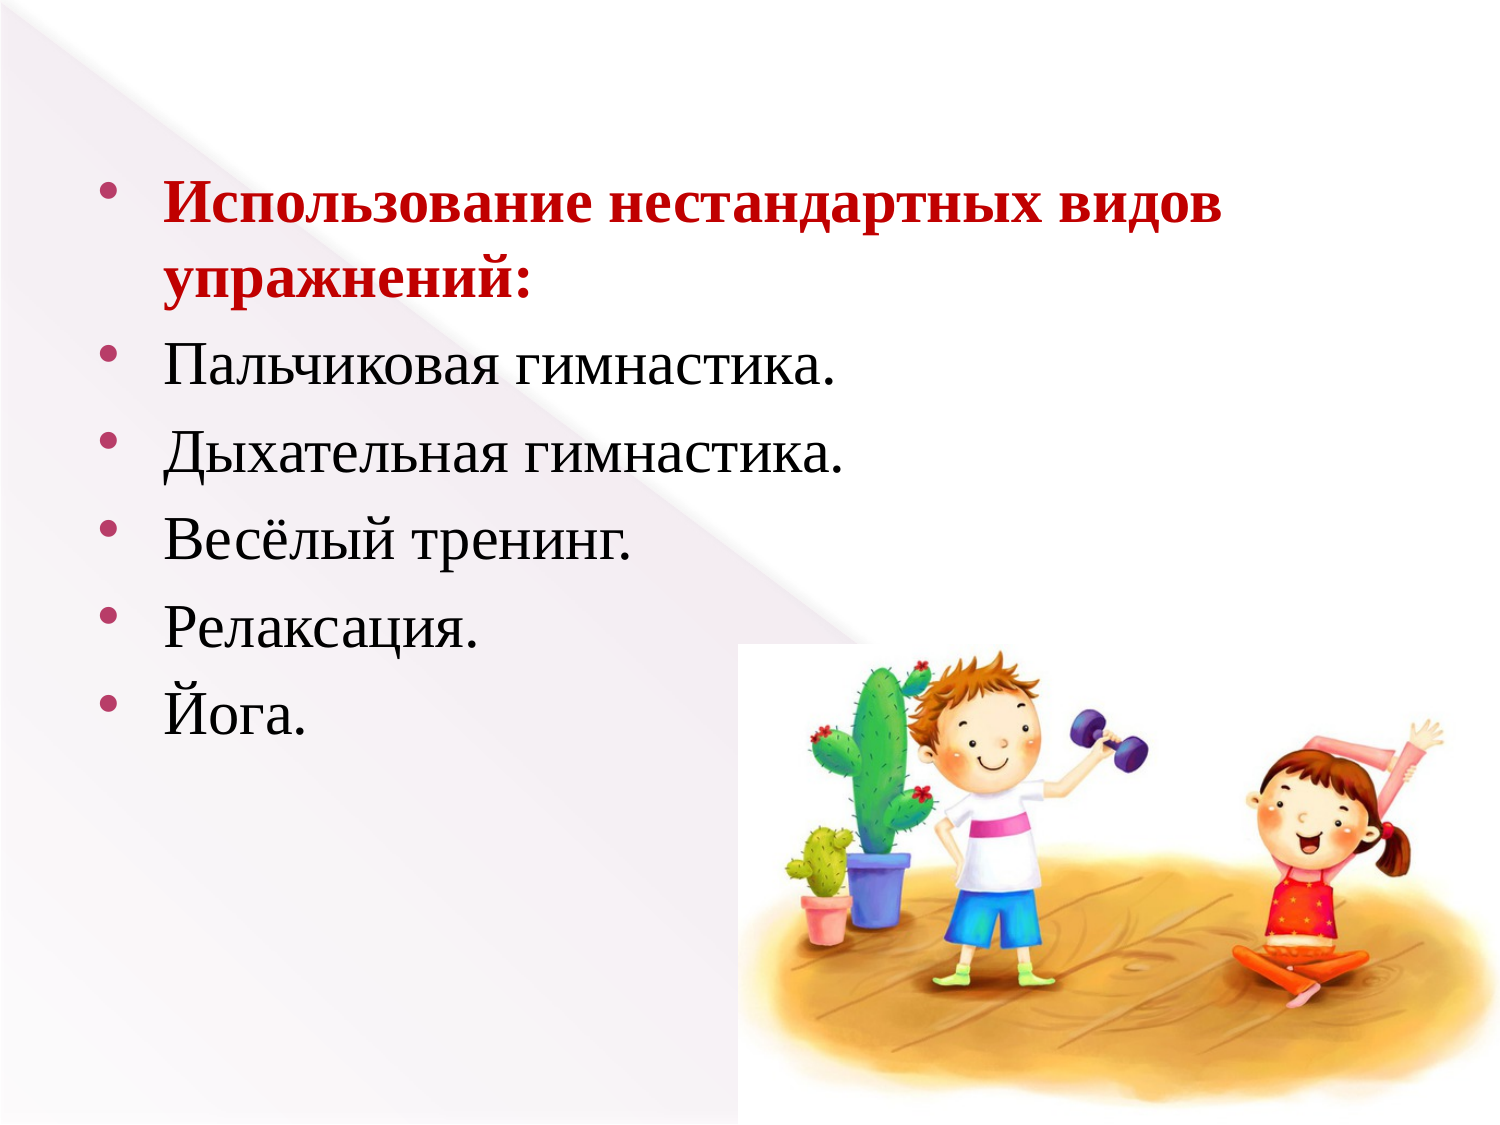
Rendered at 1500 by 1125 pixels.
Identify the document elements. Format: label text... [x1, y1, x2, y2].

picture [738, 644, 1500, 1125]
list Использование нестандартных видов упражнений: Пальчиковая гимнастика. Дыхательная гимнастика. Весёлый тренинг. Релаксация. Йога. [75, 152, 1425, 1059]
